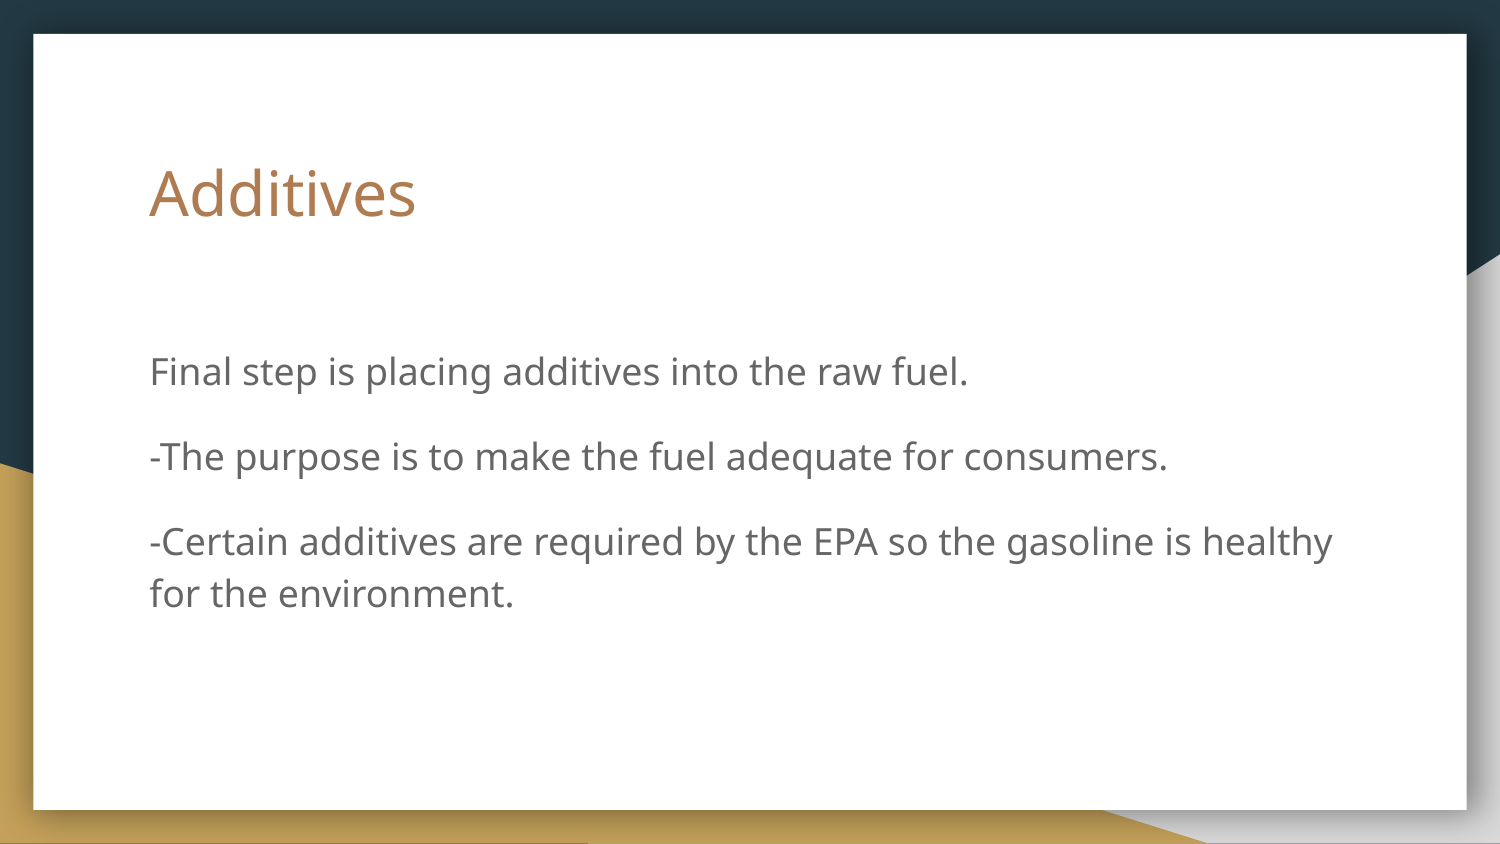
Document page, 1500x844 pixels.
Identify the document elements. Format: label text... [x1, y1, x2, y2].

title Additives [134, 138, 1366, 296]
list Final step is placing additives into the raw fuel. -The purpose is to make the fuel adequate for consumers. -Certain additives are required by the EPA so the gasoline is healthy for the environment. [134, 326, 1366, 729]
